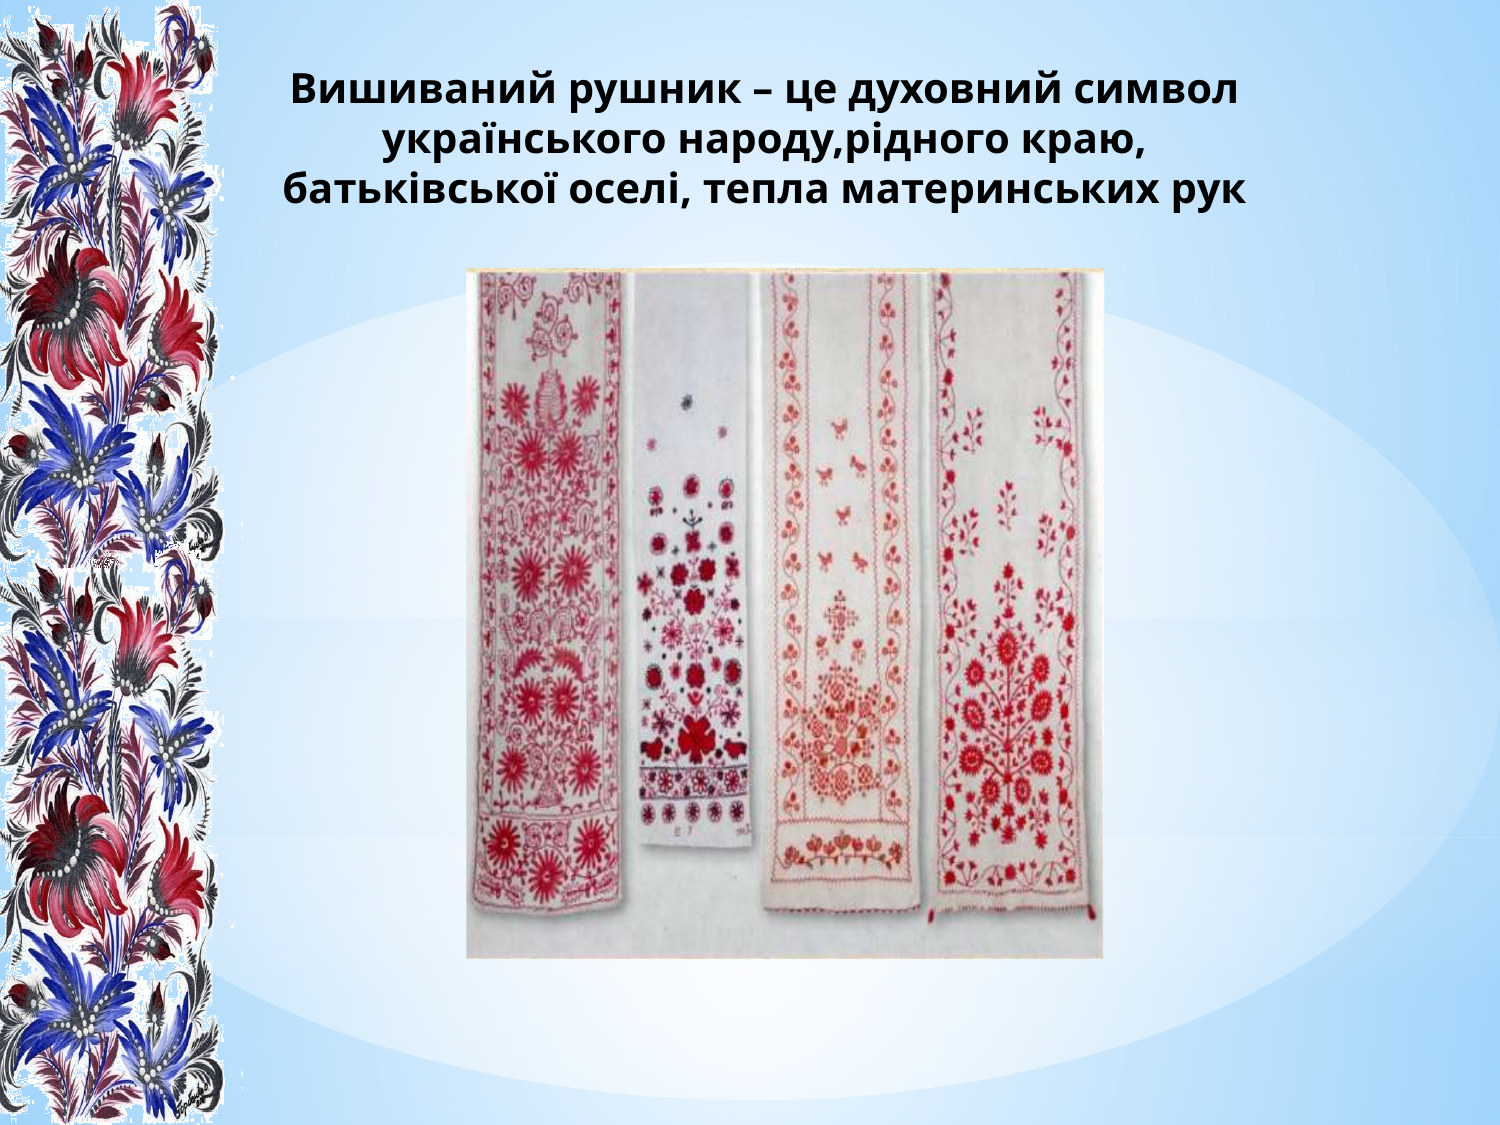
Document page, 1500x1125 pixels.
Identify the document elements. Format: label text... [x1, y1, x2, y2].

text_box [0, 0, 243, 1125]
title Вишиваний рушник – це духовний символ українського народу,рідного краю, батьківської оселі, тепла материнських рук [246, 54, 1299, 243]
picture [466, 268, 1105, 959]
